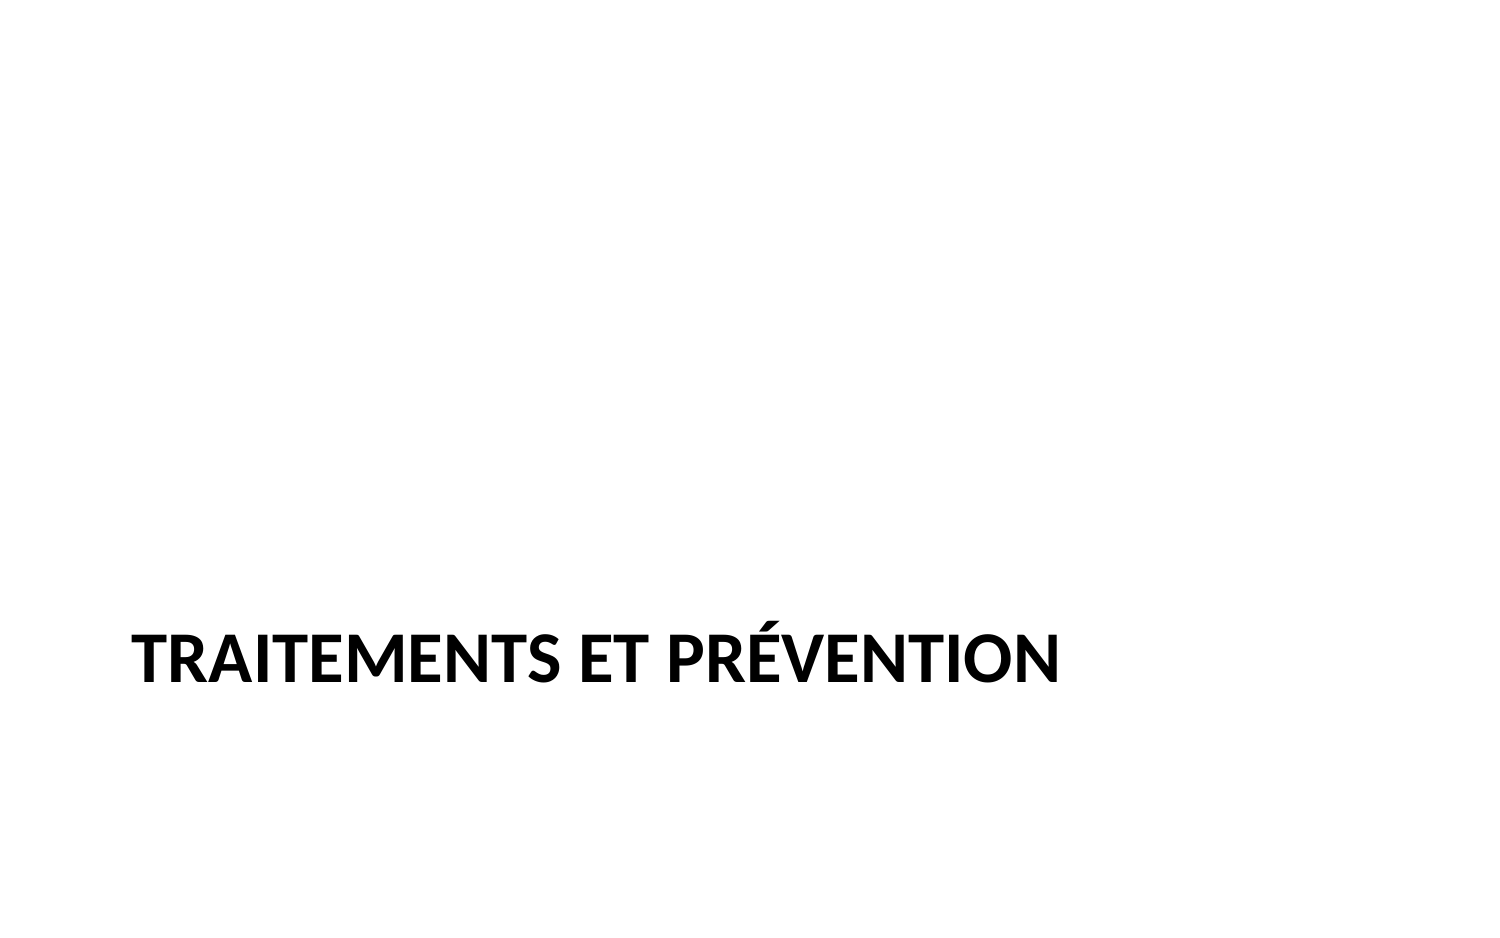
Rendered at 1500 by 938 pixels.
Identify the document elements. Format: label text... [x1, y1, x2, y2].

title Traitements et prévention [118, 602, 1394, 789]
